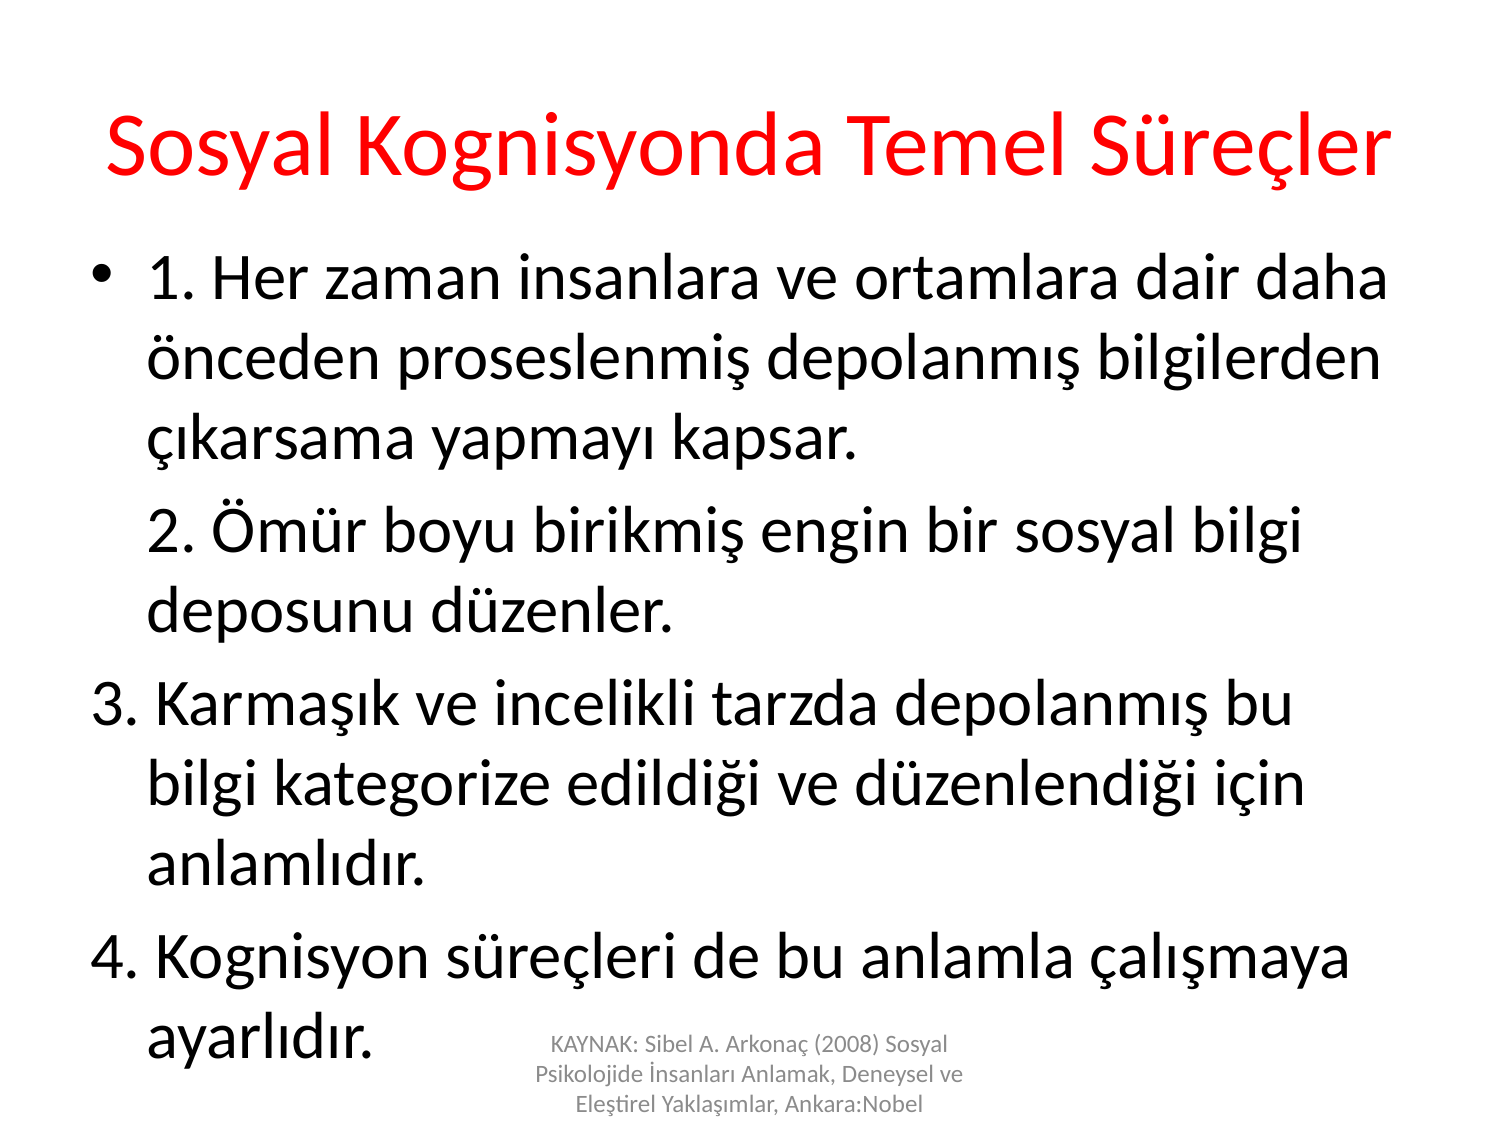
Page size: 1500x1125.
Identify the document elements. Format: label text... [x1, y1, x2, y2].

title Sosyal Kognisyonda Temel Süreçler [75, 45, 1425, 224]
list 1. Her zaman insanlara ve ortamlara dair daha önceden proseslenmiş depolanmış bilgilerden çıkarsama yapmayı kapsar. 2. Ömür boyu birikmiş engin bir sosyal bilgi deposunu düzenler. 3. Karmaşık ve incelikli tarzda depolanmış bu bilgi kategorize edildiği ve düzenlendiği için anlamlıdır. 4. Kognisyon süreçleri de bu anlamla çalışmaya ayarlıdır. [75, 224, 1425, 968]
footer KAYNAK: Sibel A. Arkonaç (2008) Sosyal Psikolojide İnsanları Anlamak, Deneysel ve Eleştirel Yaklaşımlar, Ankara:Nobel [512, 1042, 988, 1103]
